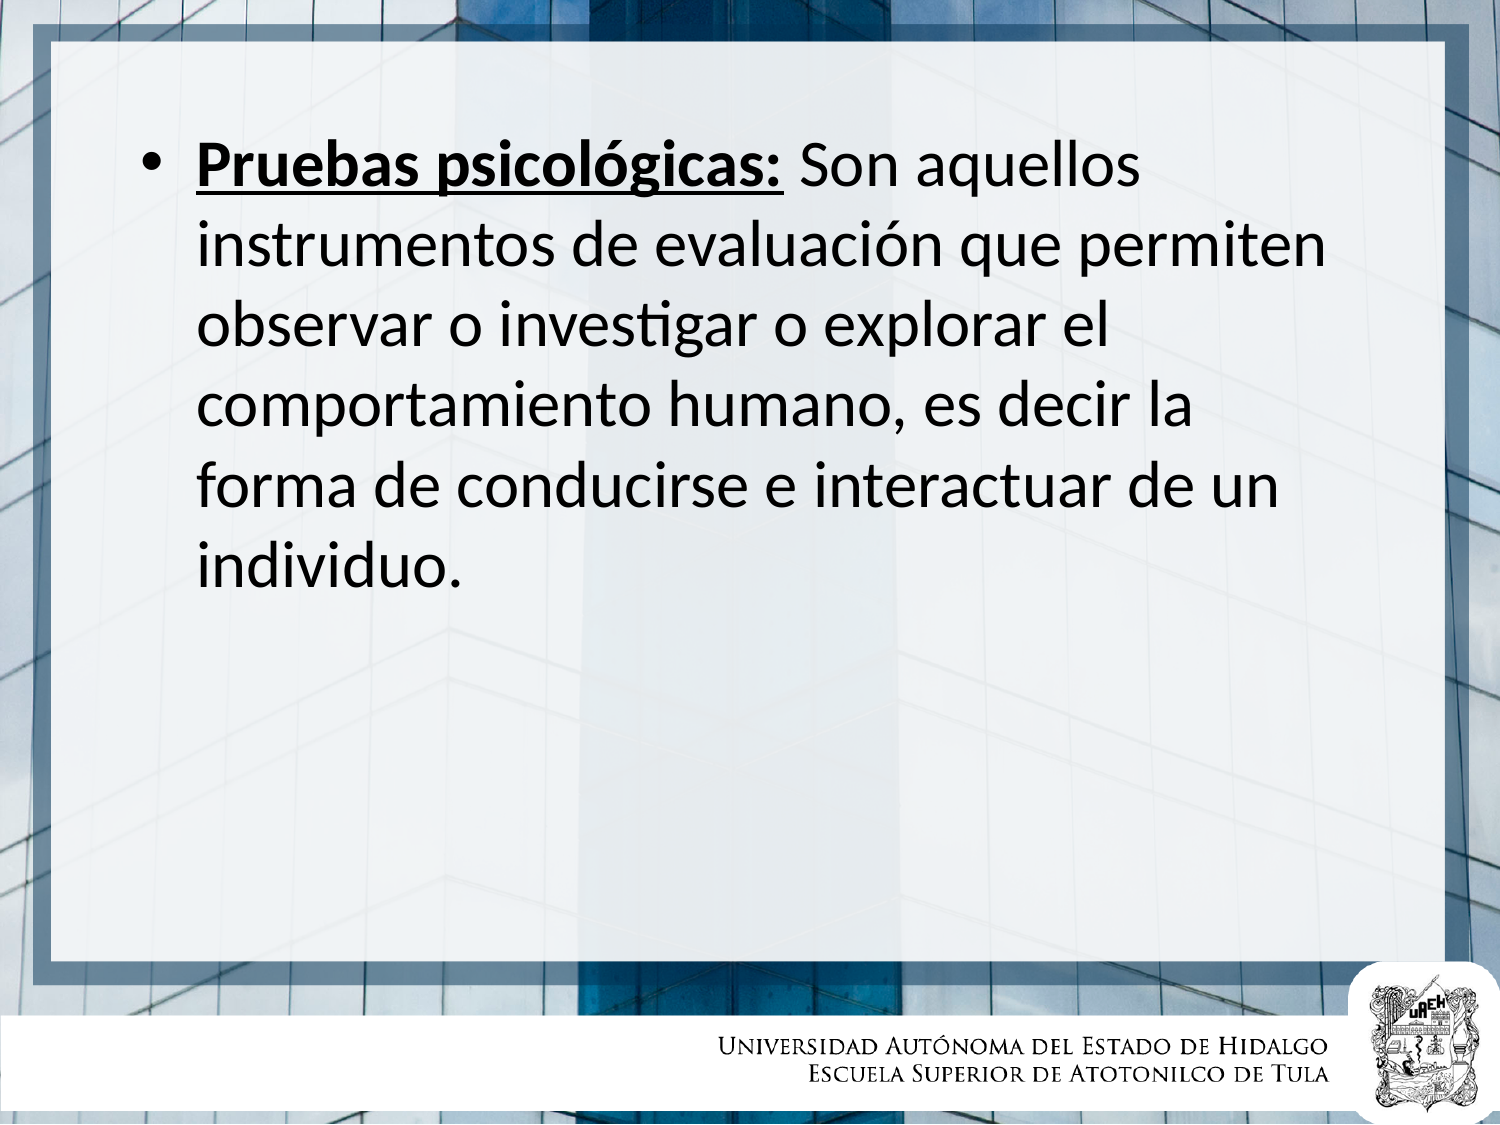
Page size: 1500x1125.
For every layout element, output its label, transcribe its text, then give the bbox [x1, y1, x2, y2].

list Pruebas psicológicas: Son aquellos instrumentos de evaluación que permiten observar o investigar o explorar el comportamiento humano, es decir la forma de conducirse e interactuar de un individuo. [125, 112, 1363, 858]
picture [731, 1117, 738, 1125]
picture [0, 0, 1500, 1125]
